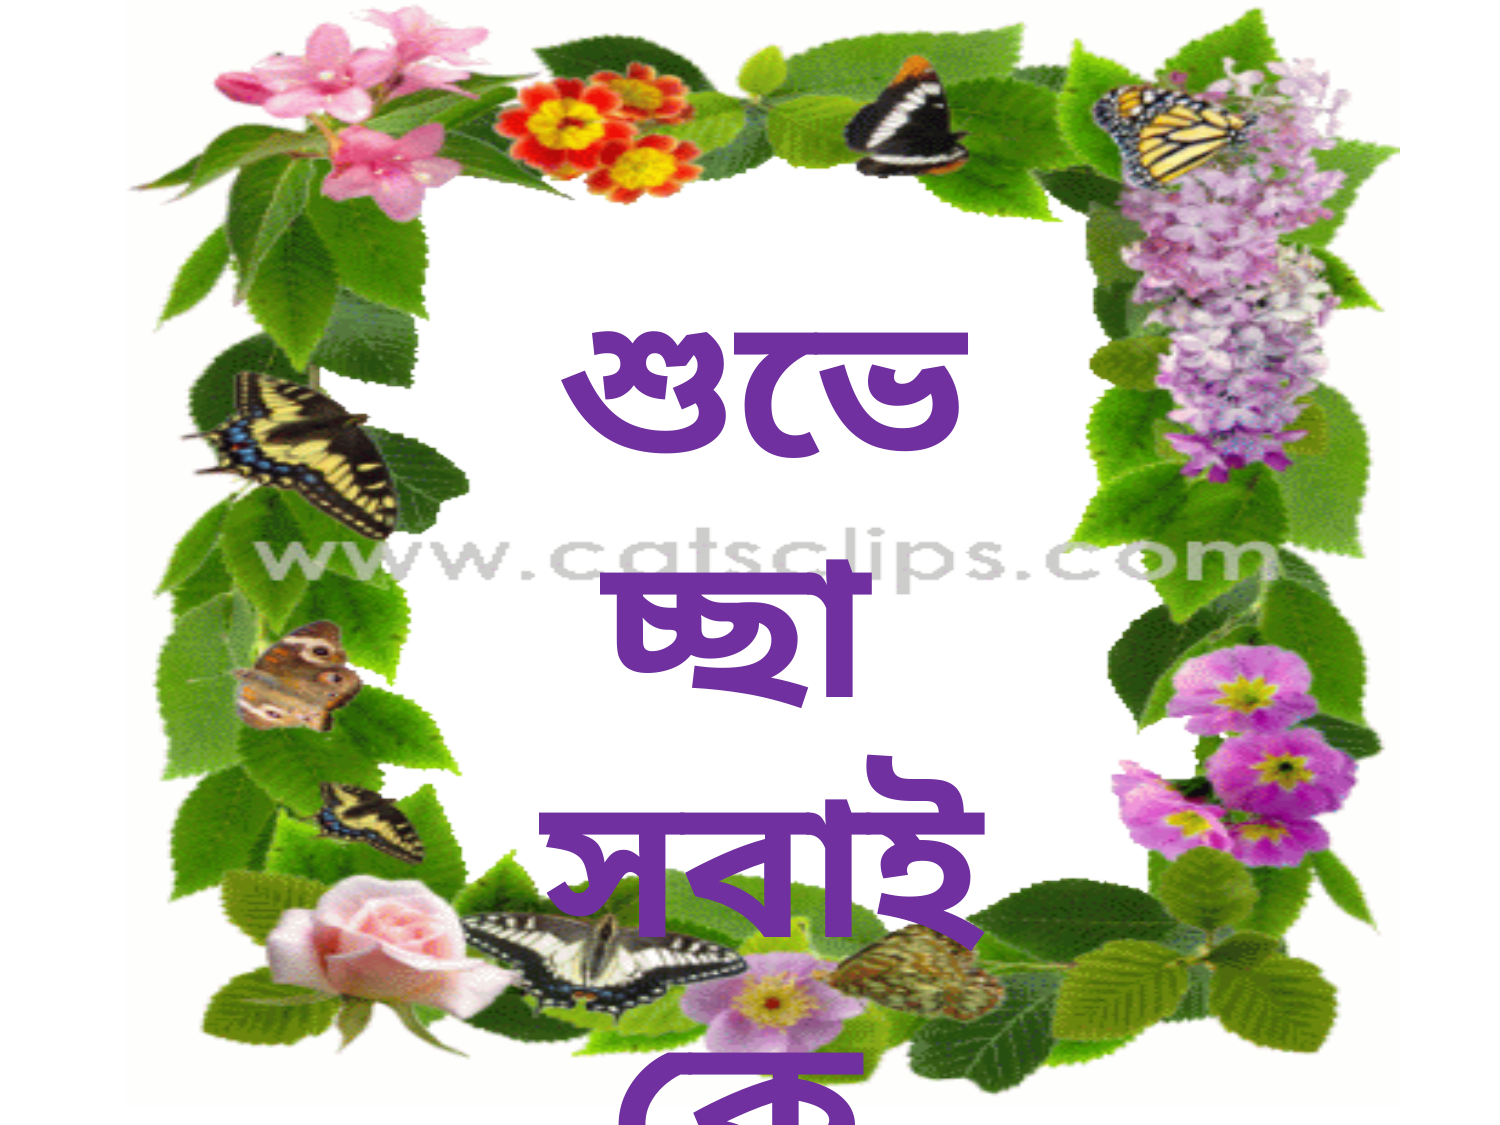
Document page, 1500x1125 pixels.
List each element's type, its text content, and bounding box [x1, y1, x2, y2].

picture [124, 0, 1401, 1106]
text_box শুভেচ্ছা সবাইকে [487, 1114, 1038, 1125]
